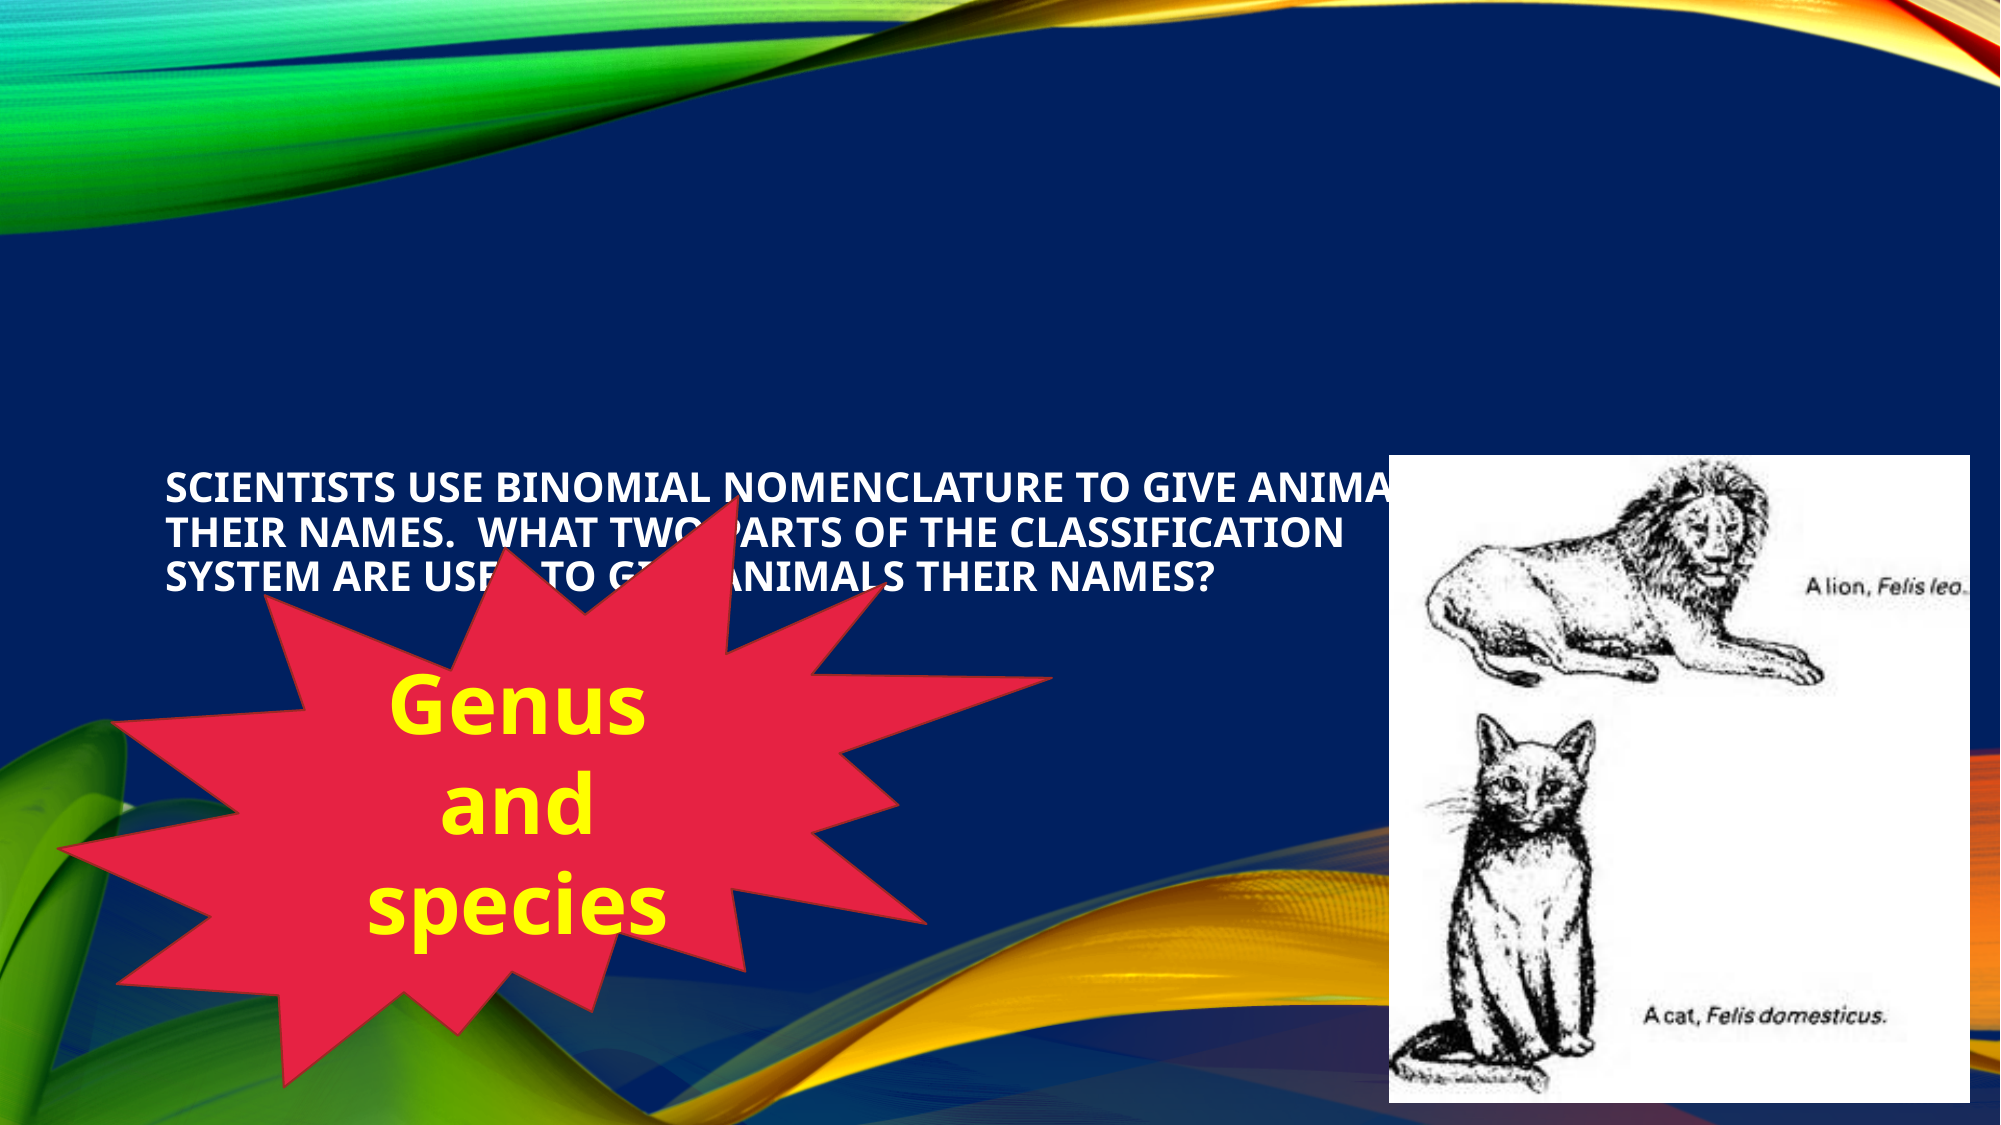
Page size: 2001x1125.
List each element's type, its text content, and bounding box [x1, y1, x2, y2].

picture [0, 0, 2000, 237]
picture [0, 455, 2000, 1125]
title Scientists use binomial nomenclature to give animals their names. What two parts of the classification system are used to give animals their names? [150, 379, 1457, 792]
text_box Genus and species [56, 495, 1053, 1089]
